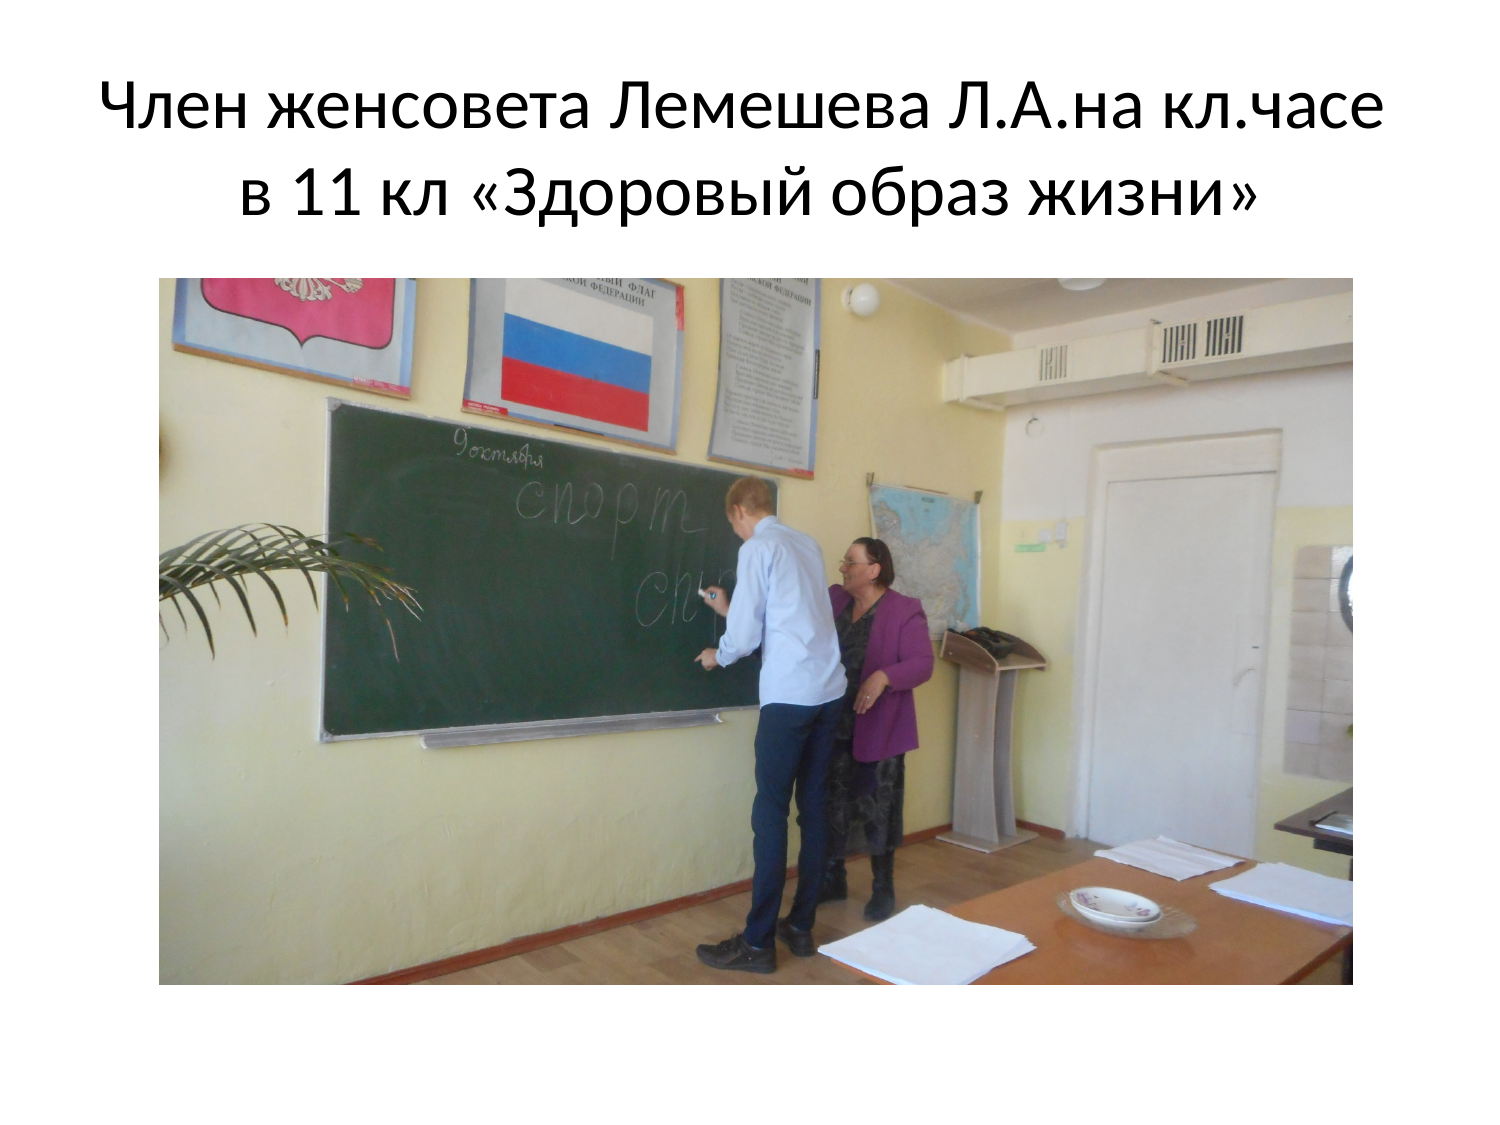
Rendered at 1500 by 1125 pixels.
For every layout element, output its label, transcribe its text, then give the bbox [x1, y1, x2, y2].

title Член женсовета Лемешева Л.А.на кл.часе в 11 кл «Здоровый образ жизни» [76, 30, 1425, 256]
picture [159, 278, 1353, 985]
